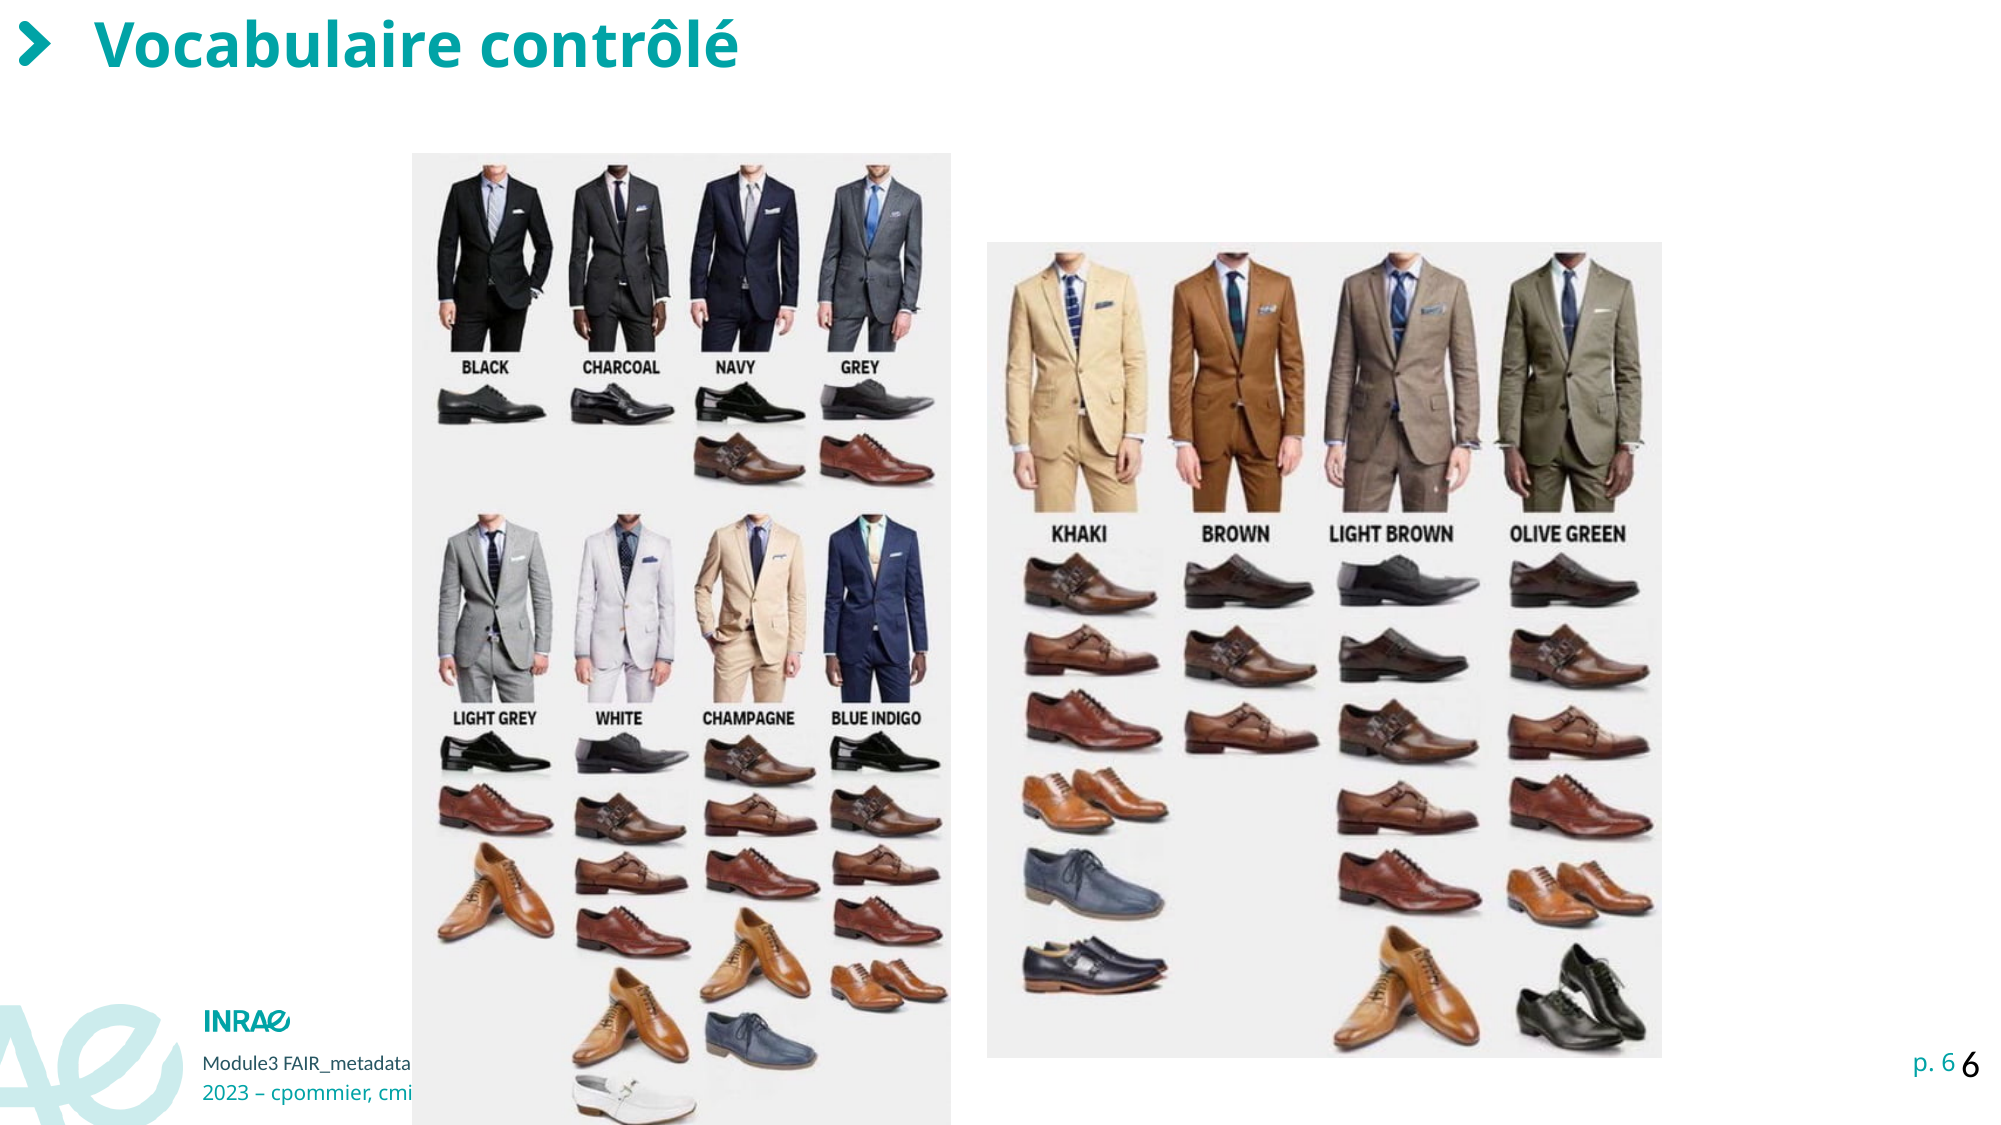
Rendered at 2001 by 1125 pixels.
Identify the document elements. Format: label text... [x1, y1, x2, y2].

picture [412, 153, 951, 1125]
slide_number 6 [1879, 1020, 2000, 1106]
picture [19, 21, 52, 66]
picture [0, 996, 329, 1125]
title Vocabulaire contrôlé [19, 0, 1986, 95]
picture [987, 242, 1662, 1058]
